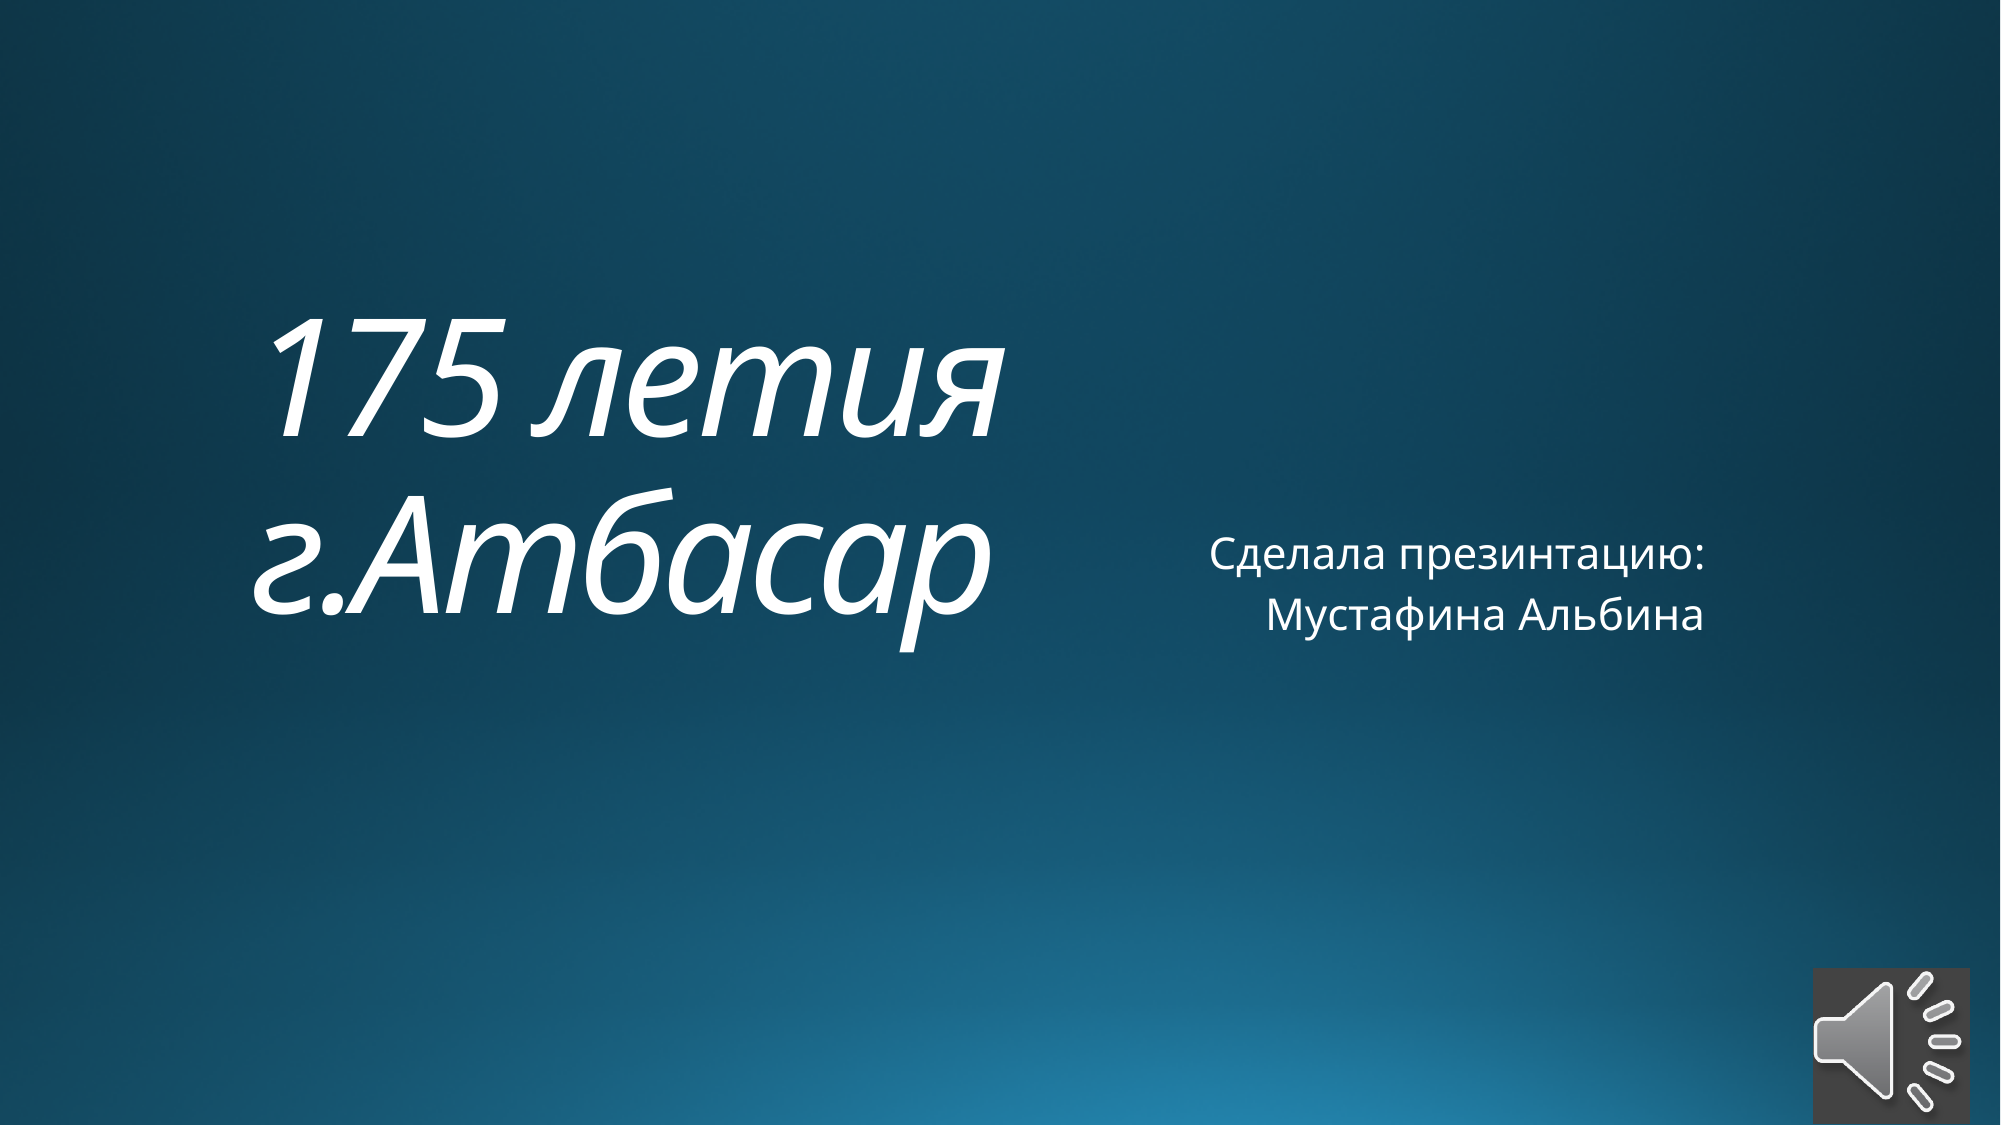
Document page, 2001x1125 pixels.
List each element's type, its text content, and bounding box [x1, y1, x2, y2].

title 175 летия г.Атбасар [235, 287, 1698, 524]
subtitle Сделала презинтацию: Мустафина Альбина [220, 524, 1721, 648]
title 175 летия г.Атбасар [235, 648, 1698, 659]
picture [0, 0, 2001, 1125]
